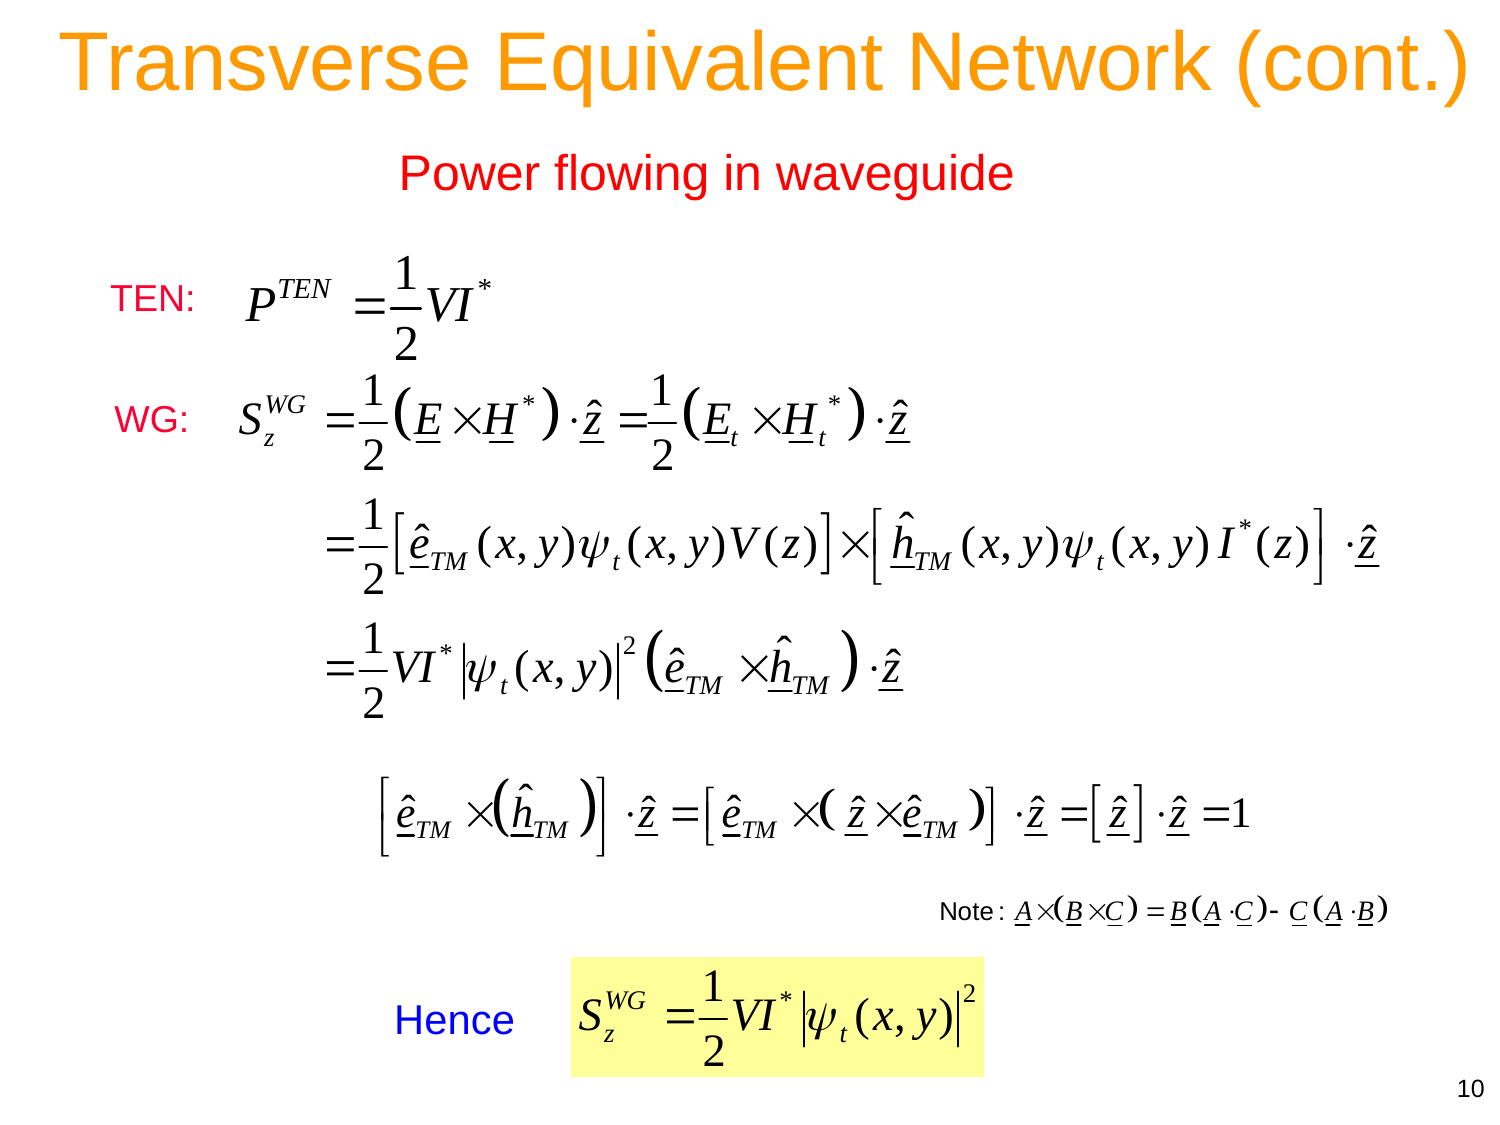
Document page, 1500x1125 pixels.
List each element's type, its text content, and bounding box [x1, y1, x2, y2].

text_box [570, 956, 985, 1078]
slide_number 10 [1187, 1050, 1500, 1125]
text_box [910, 889, 1391, 938]
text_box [230, 361, 1391, 729]
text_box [370, 769, 1257, 865]
text_box WG: [99, 387, 205, 447]
text_box Transverse Equivalent Network (cont.) [30, 0, 1500, 115]
text_box TEN: [95, 266, 211, 327]
text_box Power flowing in waveguide [384, 133, 1030, 208]
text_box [236, 241, 502, 359]
text_box Hence [379, 985, 531, 1050]
